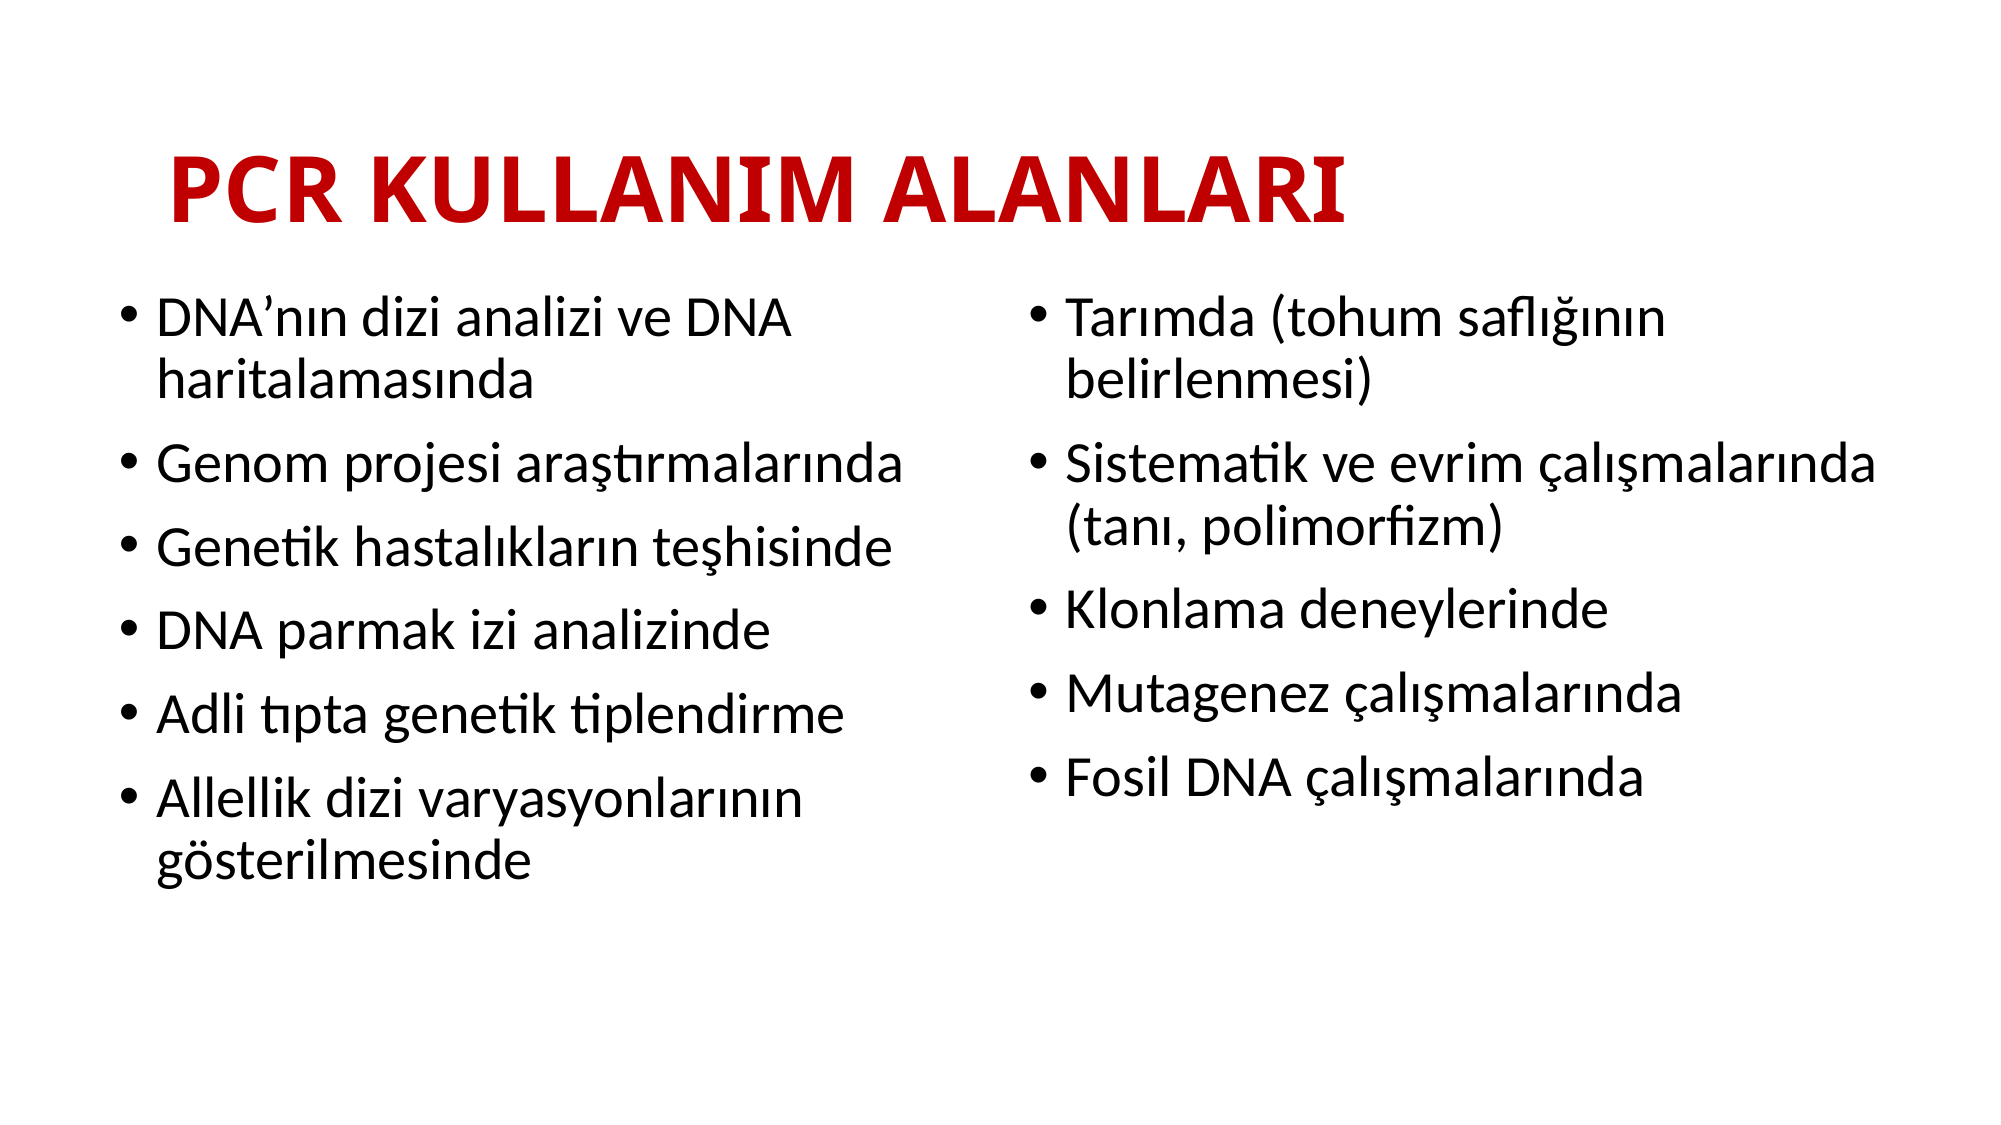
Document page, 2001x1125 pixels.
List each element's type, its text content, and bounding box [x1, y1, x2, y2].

list DNA’nın dizi analizi ve DNA haritalamasında Genom projesi araştırmalarında Genetik hastalıkların teşhisinde DNA parmak izi analizinde Adli tıpta genetik tiplendirme Allellik dizi varyasyonlarının gösterilmesinde Tarımda (tohum saflığının belirlenmesi) Sistematik ve evrim çalışmalarında (tanı, polimorfizm) Klonlama deneylerinde Mutagenez çalışmalarında Fosil DNA çalışmalarında [103, 278, 1953, 968]
title PCR KULLANIM ALANLARI [151, 83, 1877, 278]
